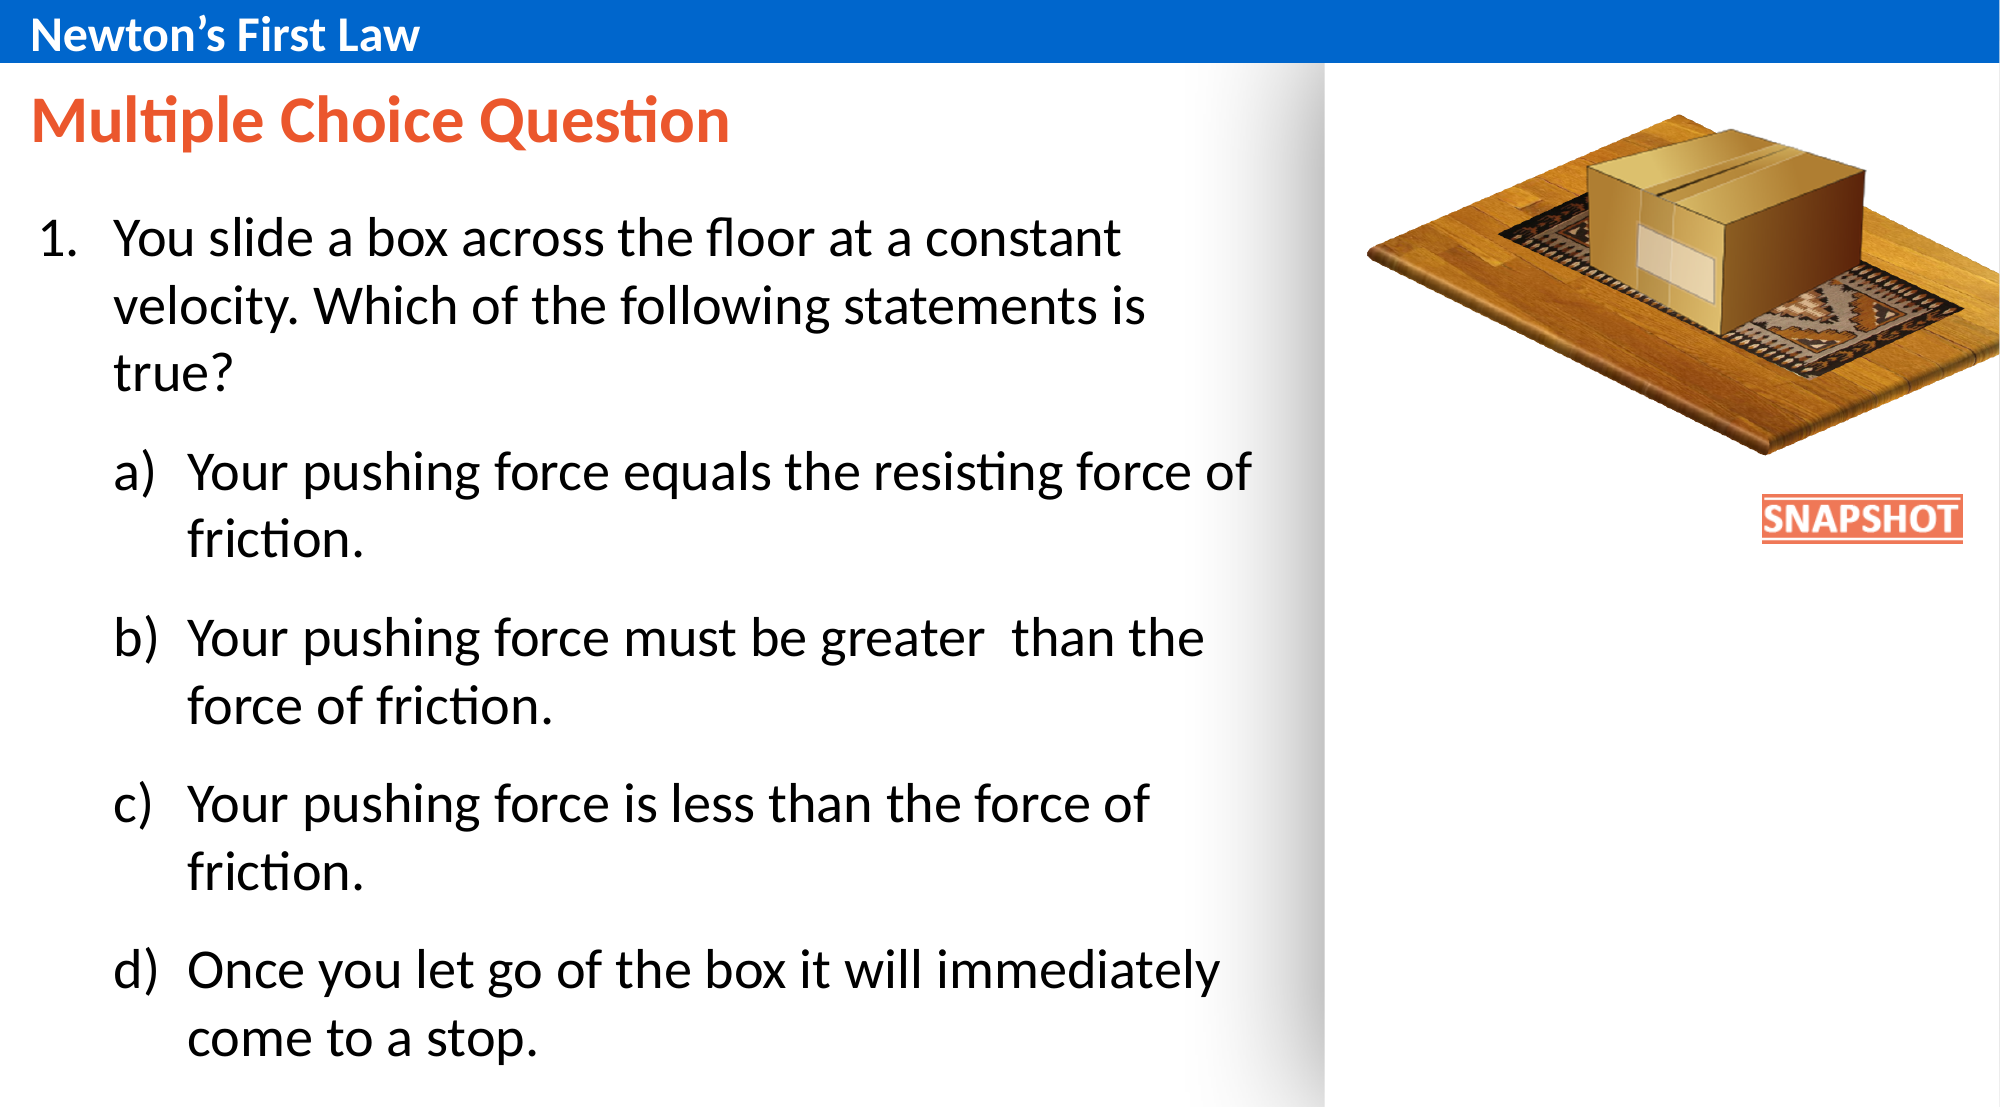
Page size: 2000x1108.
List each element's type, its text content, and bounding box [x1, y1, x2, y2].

text_box Newton’s First Law [0, 1, 2000, 62]
text_box [1324, 63, 2000, 1107]
text_box Multiple Choice Question [30, 75, 972, 156]
picture [1344, 78, 2000, 491]
text_box You slide a box across the floor at a constant velocity. Which of the following statements is true? Your pushing force equals the resisting force of friction. Your pushing force must be greater than the force of friction. Your pushing force is less than the force of friction. Once you let go of the box it will immediately come to a stop. [37, 200, 1275, 1068]
picture [1762, 494, 1963, 544]
